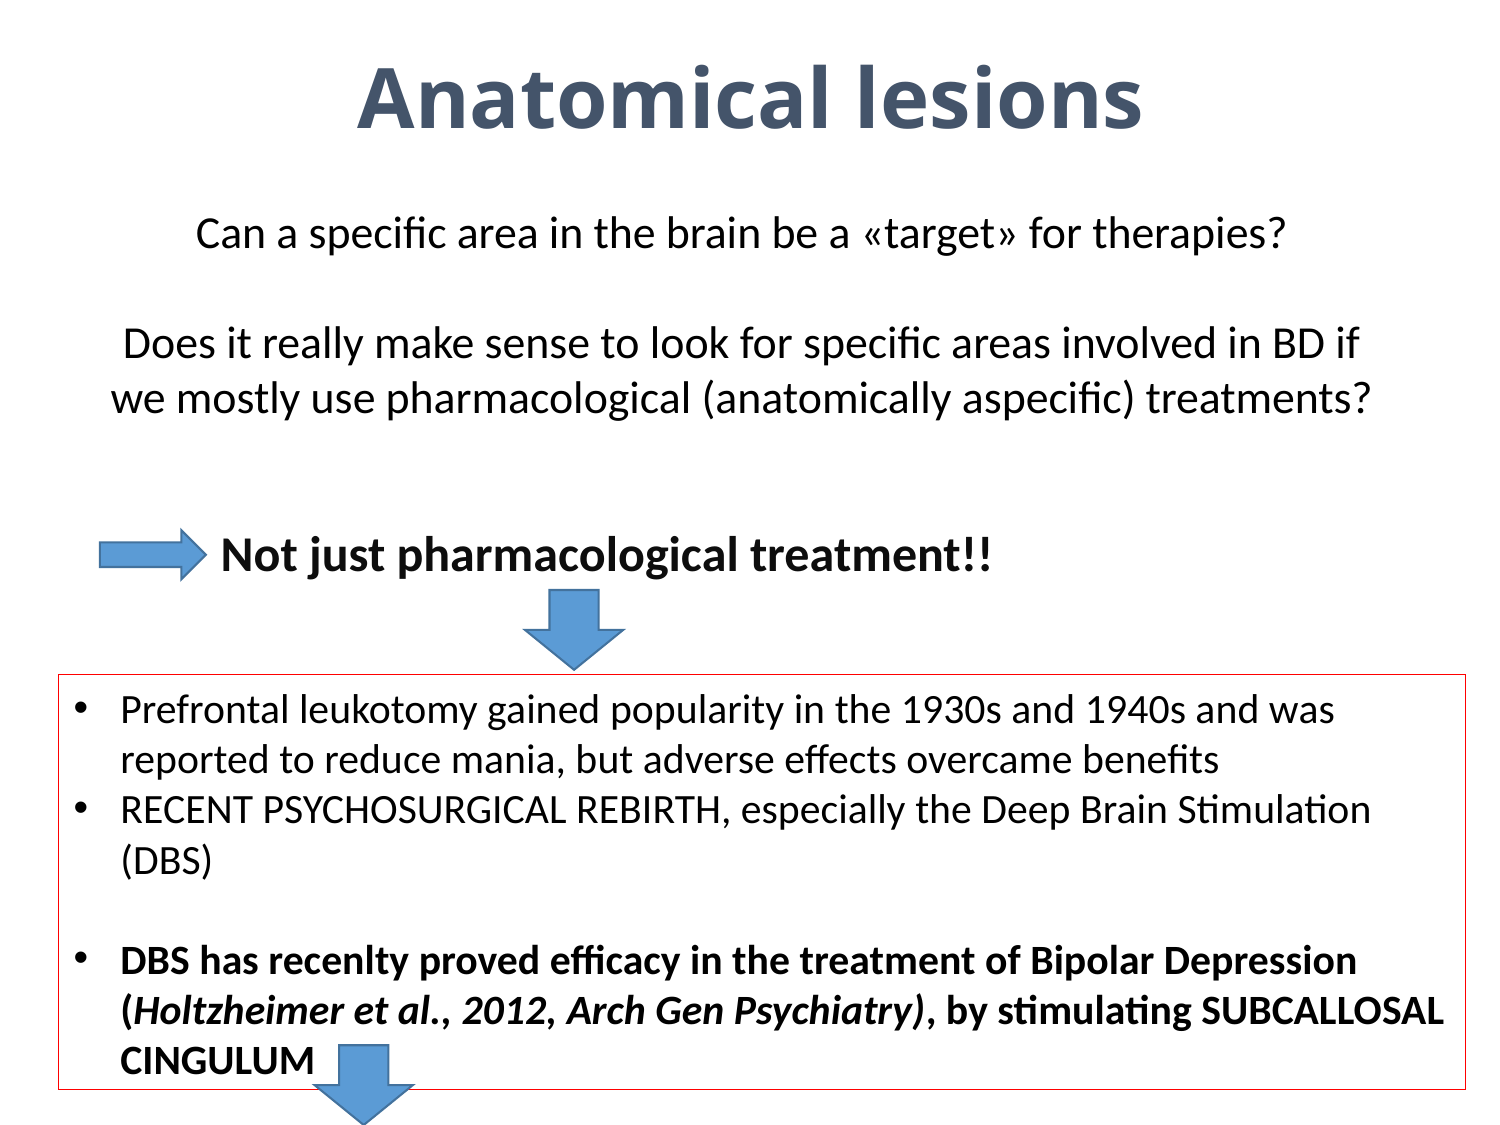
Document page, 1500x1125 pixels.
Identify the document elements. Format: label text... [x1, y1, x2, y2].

text_box Not just pharmacological treatment!! [205, 514, 1261, 589]
text_box [98, 527, 205, 582]
text_box Can a specific area in the brain be a «target» for therapies? Does it really make sense to look for specific areas involved in BD if we mostly use pharmacological (anatomically aspecific) treatments? [82, 195, 1402, 430]
text_box Anatomical lesions [152, 37, 1373, 154]
text_box Prefrontal leukotomy gained popularity in the 1930s and 1940s and was reported to reduce mania, but adverse effects overcame benefits RECENT PSYCHOSURGICAL REBIRTH, especially the Deep Brain Stimulation (DBS) DBS has recenlty proved efficacy in the treatment of Bipolar Depression (Holtzheimer et al., 2012, Arch Gen Psychiatry), by stimulating SUBCALLOSAL CINGULUM [58, 674, 1466, 1090]
text_box [522, 588, 627, 672]
text_box [311, 1044, 416, 1125]
